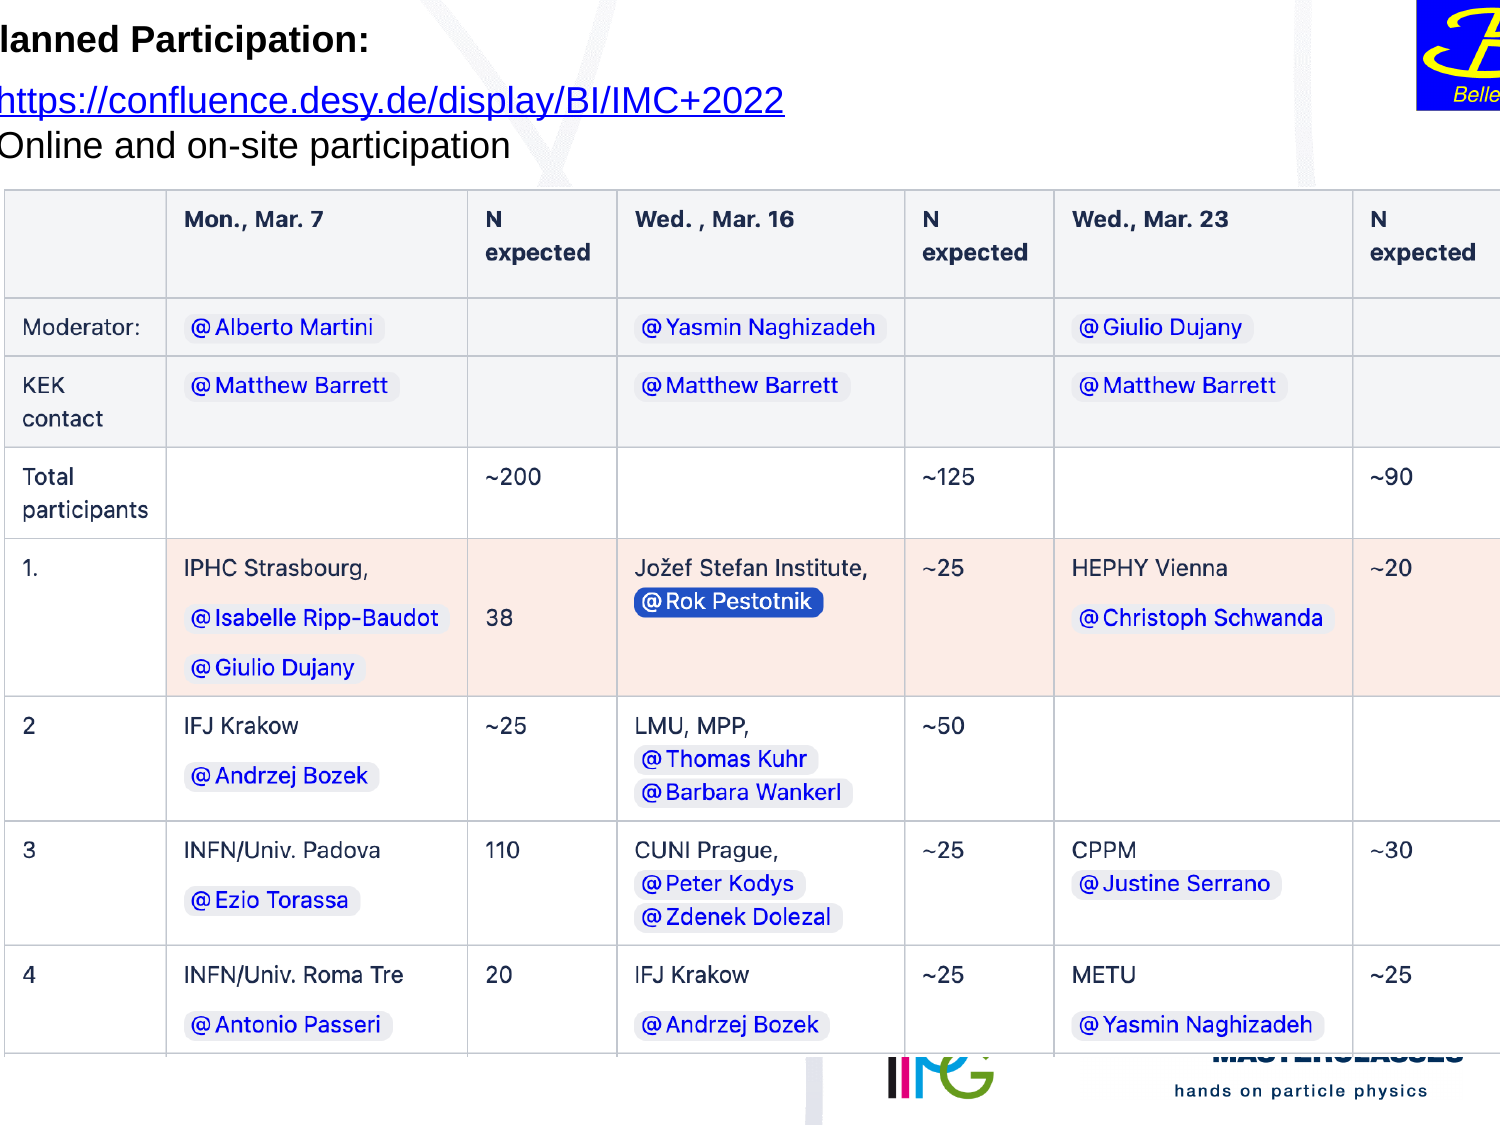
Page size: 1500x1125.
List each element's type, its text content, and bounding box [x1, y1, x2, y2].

text_box Planned Participation: [0, 7, 386, 68]
picture [0, 0, 1500, 1125]
text_box https://confluence.desy.de/display/BI/IMC+2022 Online and on-site participation [0, 68, 821, 185]
